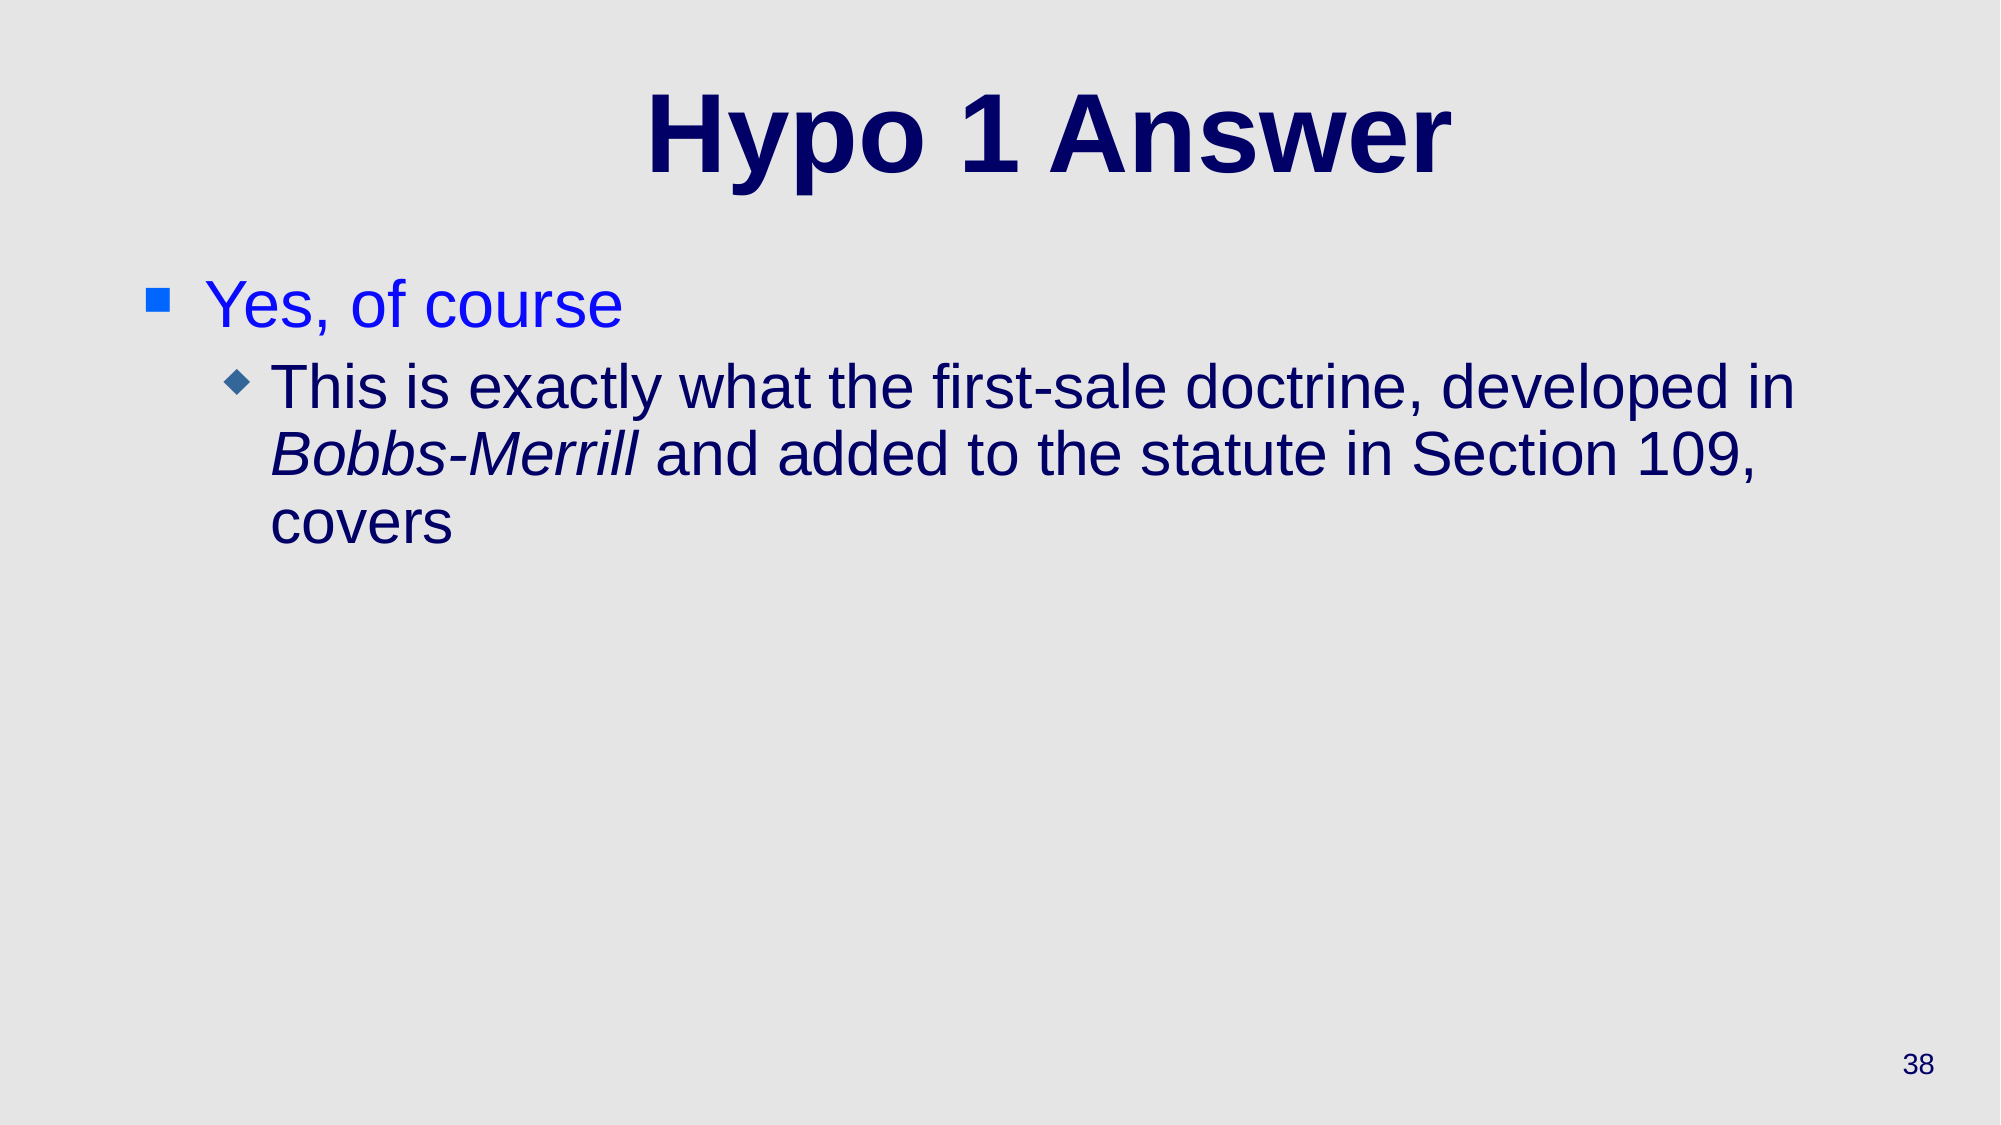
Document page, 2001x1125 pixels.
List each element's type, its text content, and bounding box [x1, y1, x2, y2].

list Yes, of course This is exactly what the first-sale doctrine, developed in Bobbs-Merrill and added to the statute in Section 109, covers [133, 262, 1967, 938]
slide_number 38 [1533, 1024, 1951, 1101]
title Hypo 1 Answer [133, 50, 1967, 238]
